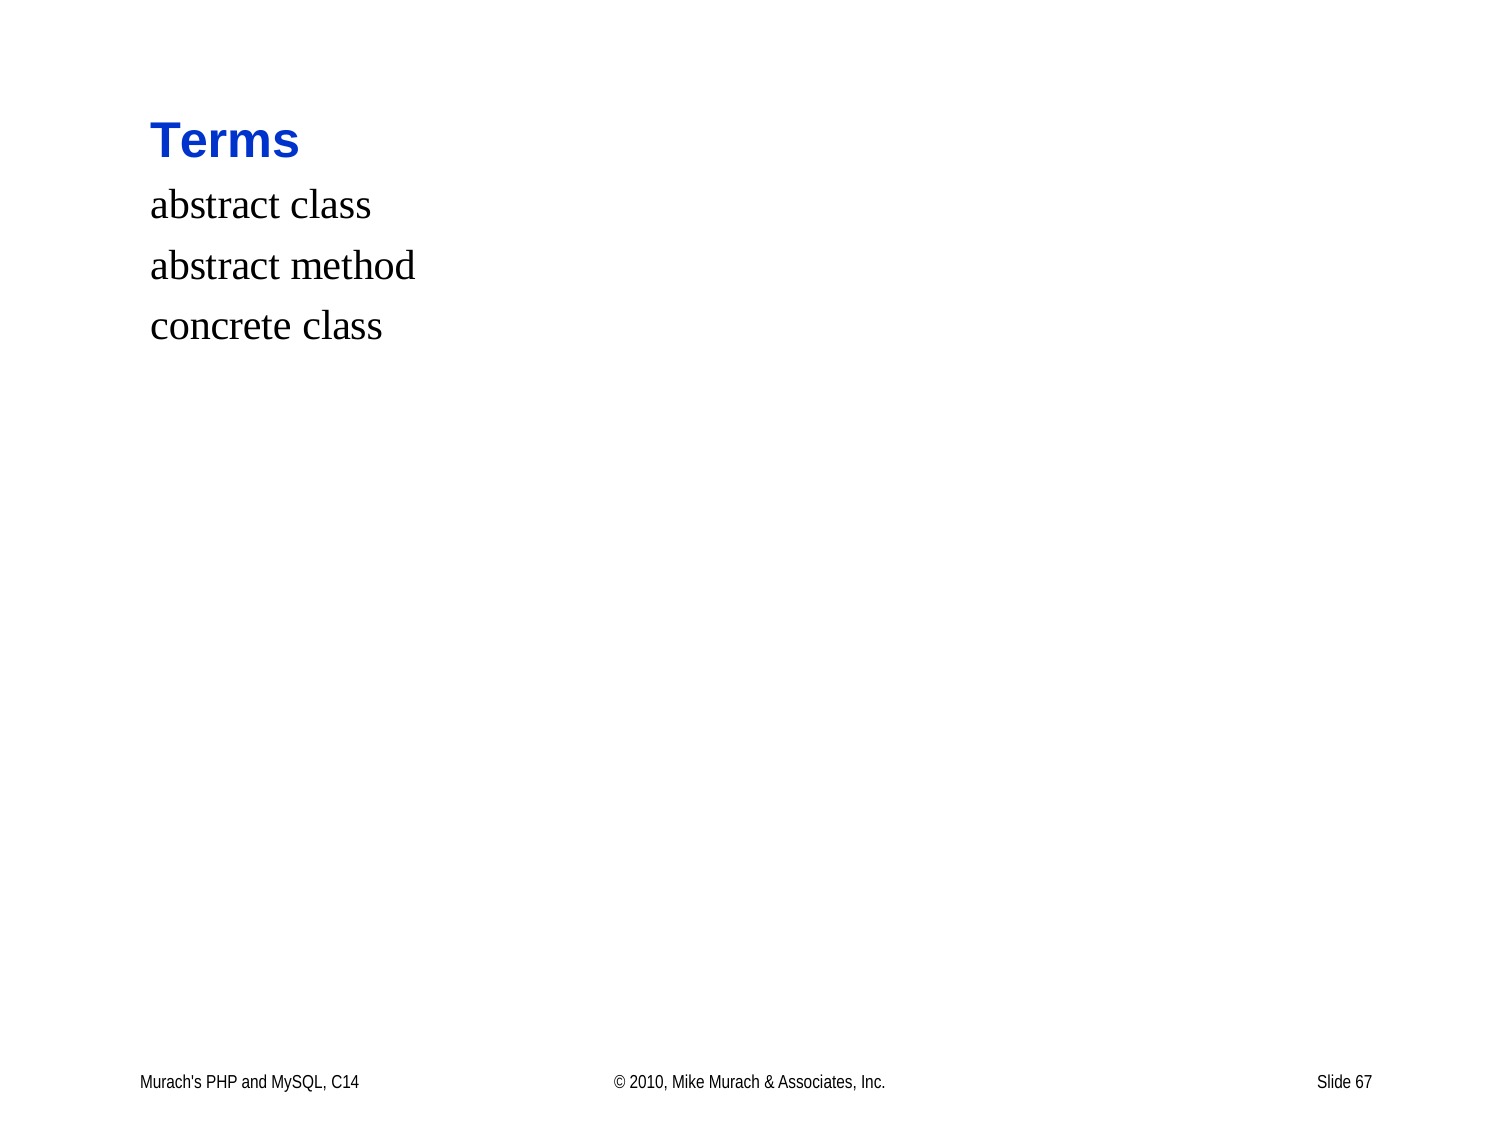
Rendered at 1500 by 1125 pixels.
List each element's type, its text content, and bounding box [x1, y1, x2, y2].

slide_number Slide 67 [1074, 1025, 1388, 1100]
footer © 2010, Mike Murach & Associates, Inc. [474, 1025, 1025, 1100]
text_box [149, 112, 1352, 364]
slide_number Murach's PHP and MySQL, C14 [125, 1025, 450, 1100]
